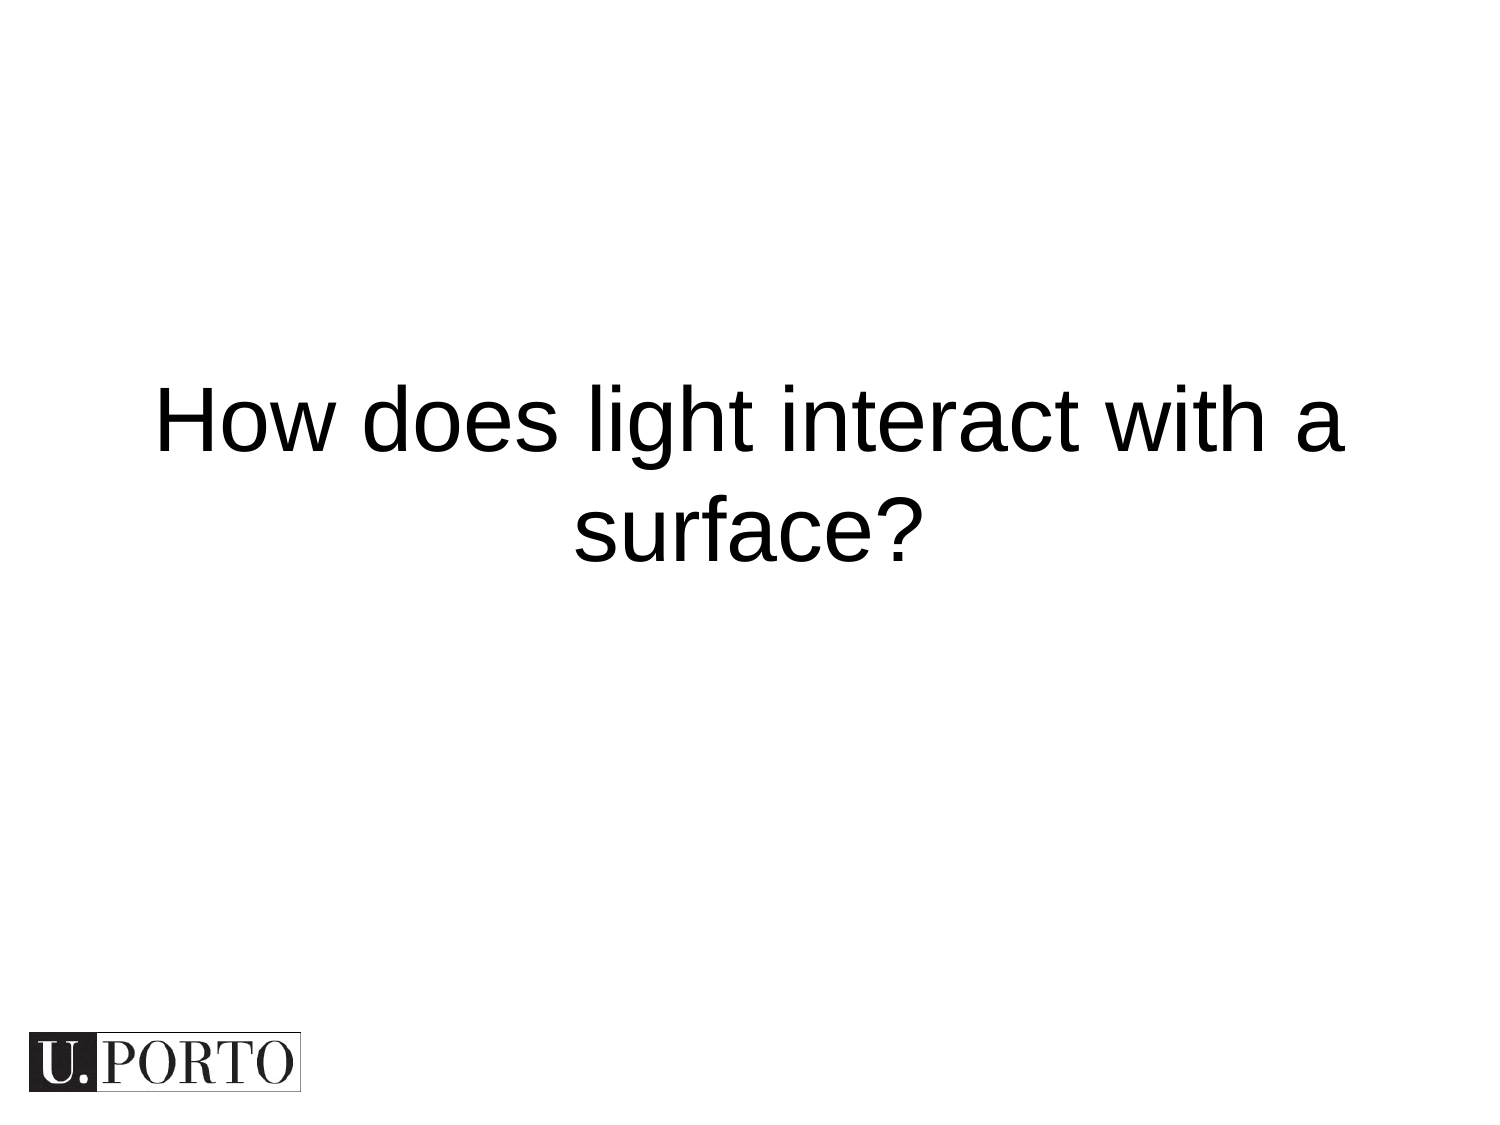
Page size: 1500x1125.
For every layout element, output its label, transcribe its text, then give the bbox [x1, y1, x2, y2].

title How does light interact with a surface? [112, 349, 1388, 591]
picture [29, 1032, 301, 1092]
